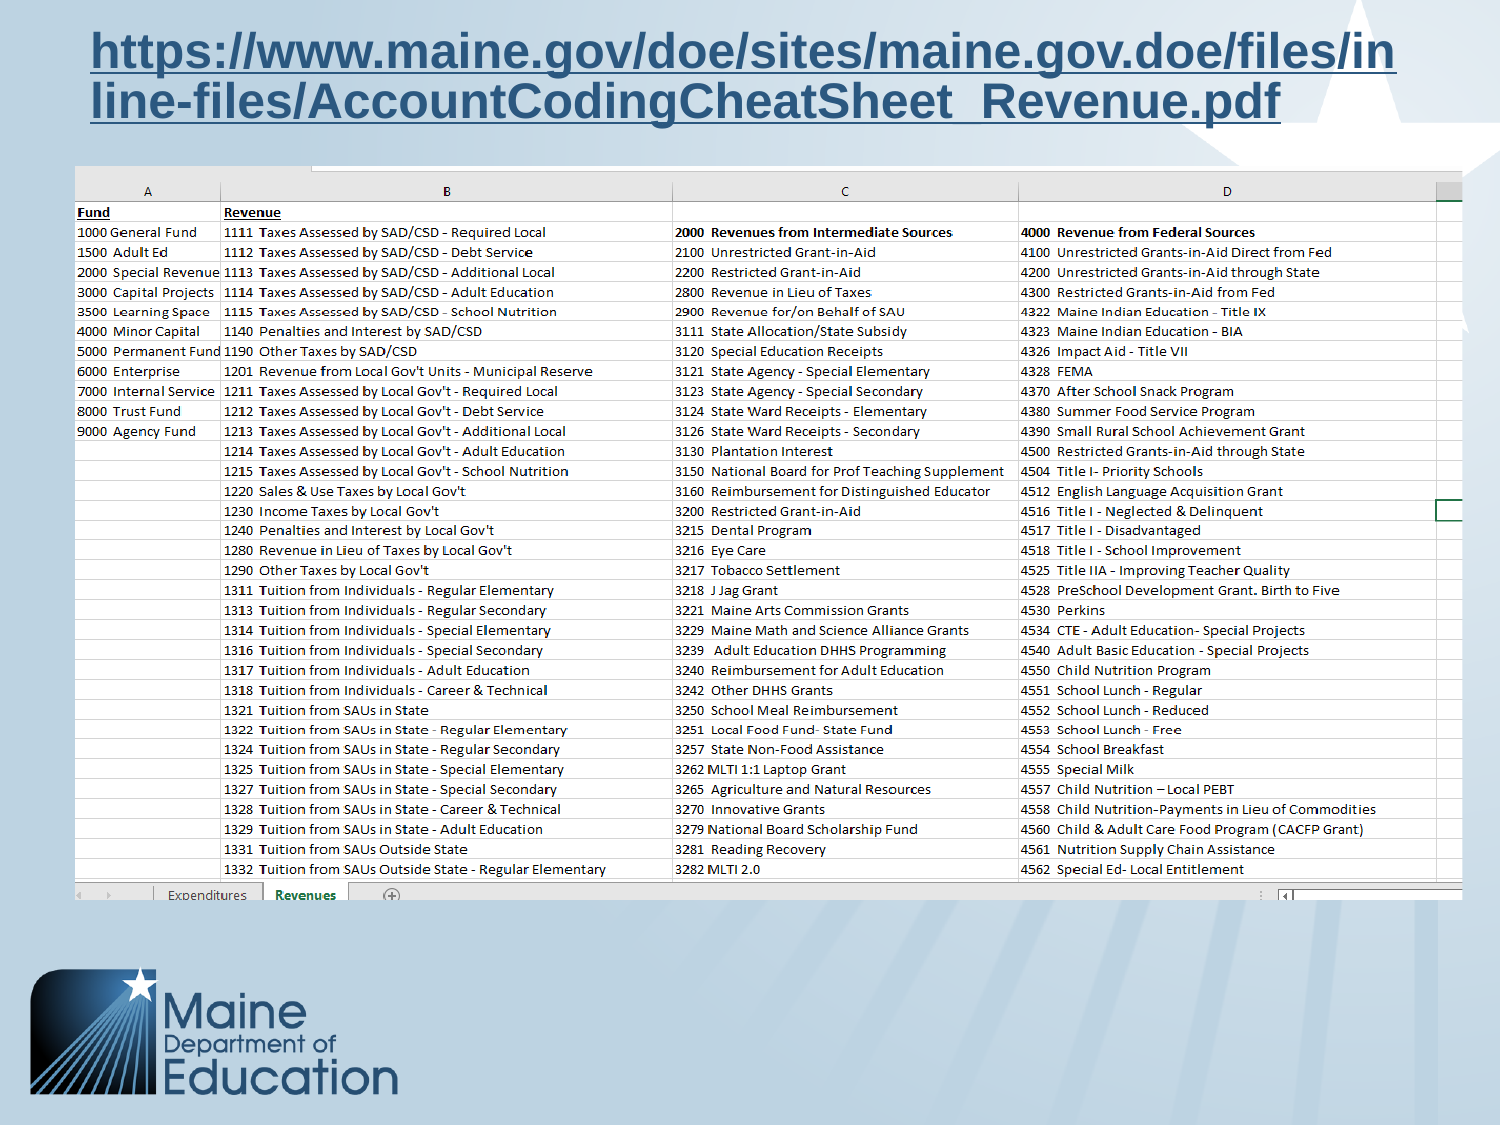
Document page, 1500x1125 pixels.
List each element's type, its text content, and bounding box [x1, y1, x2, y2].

title https://www.maine.gov/doe/sites/maine.gov.doe/files/inline-files/AccountCodingCheatSheet_Revenue.pdf [75, 45, 1425, 166]
picture [0, 0, 1500, 1125]
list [74, 166, 1463, 900]
